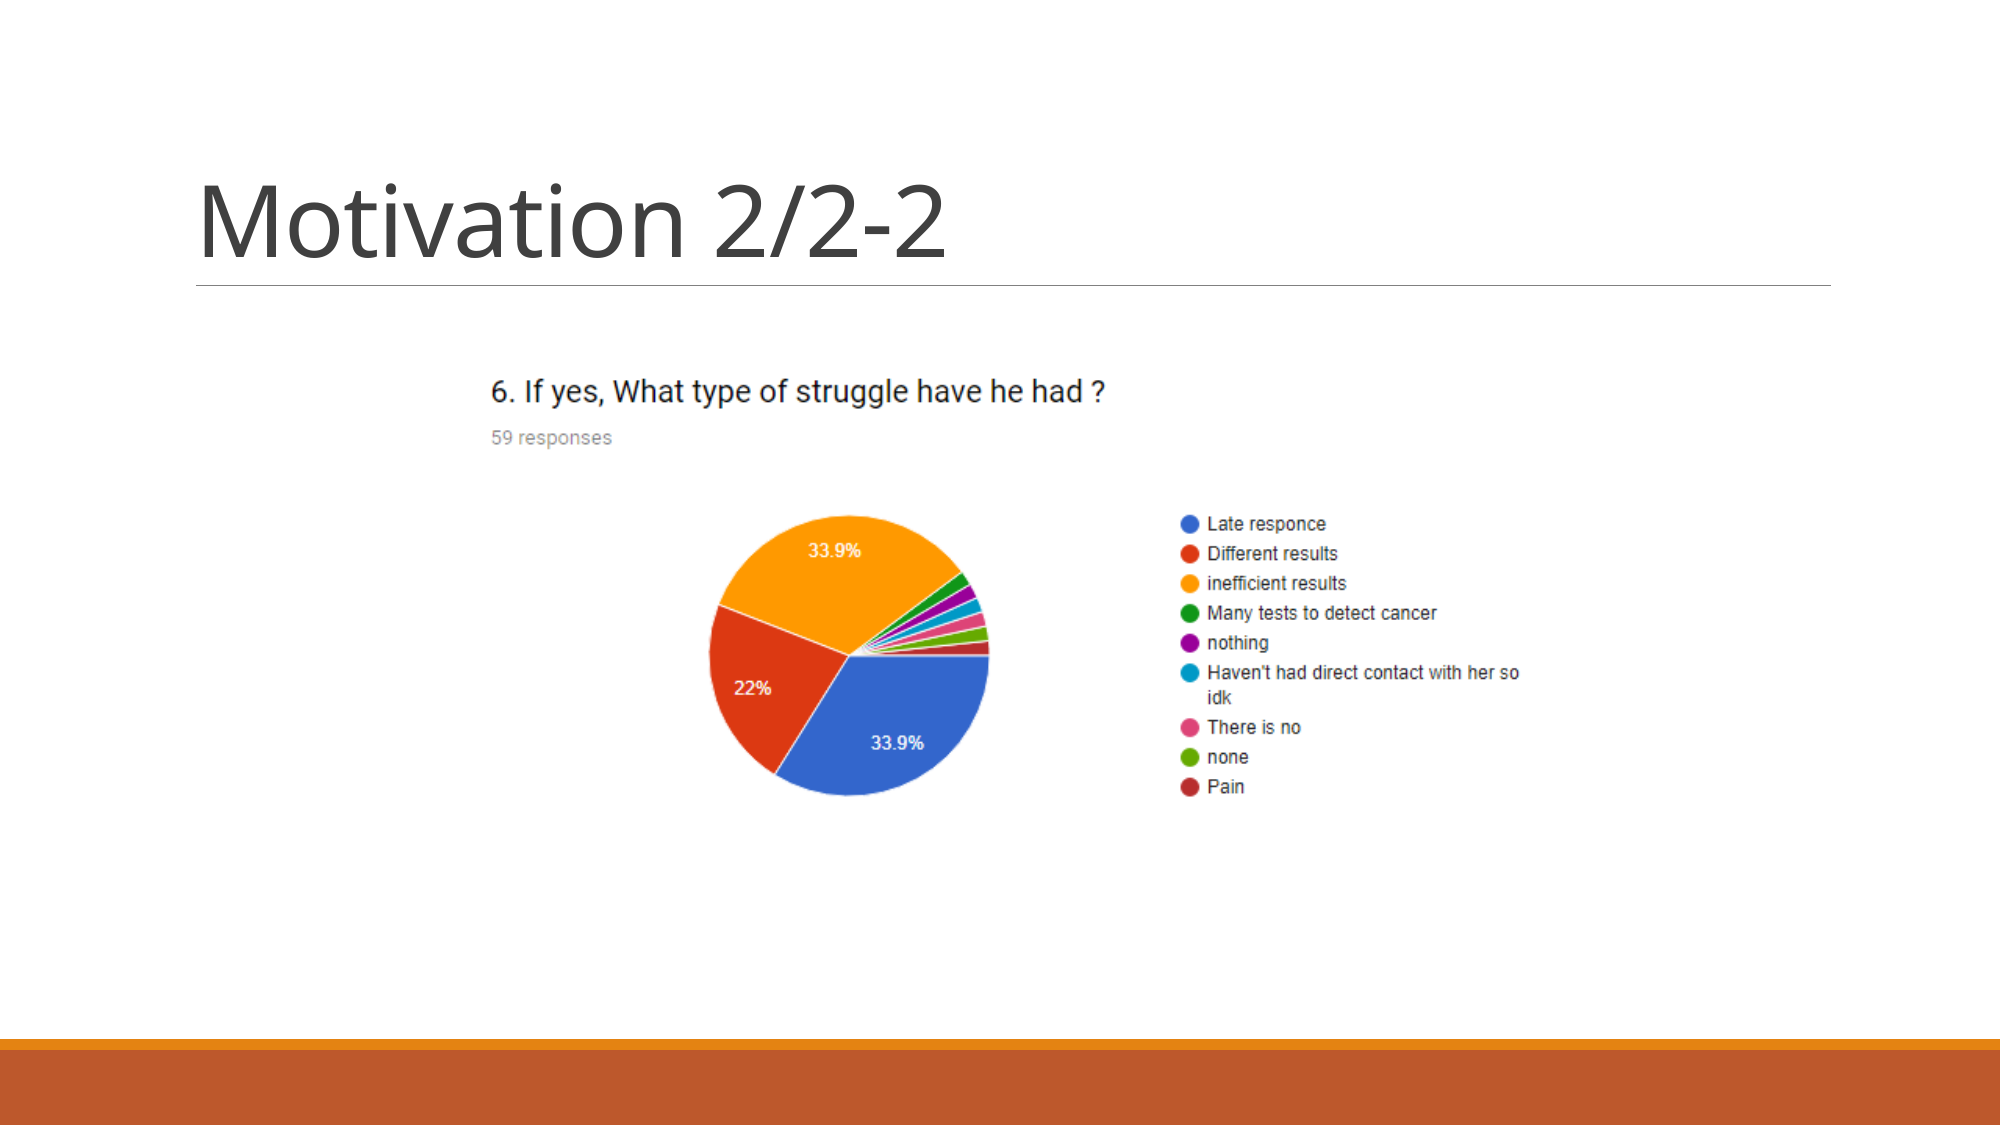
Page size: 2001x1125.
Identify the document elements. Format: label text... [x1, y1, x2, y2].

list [467, 354, 1543, 912]
title Motivation 2/2-2 [180, 47, 1830, 285]
